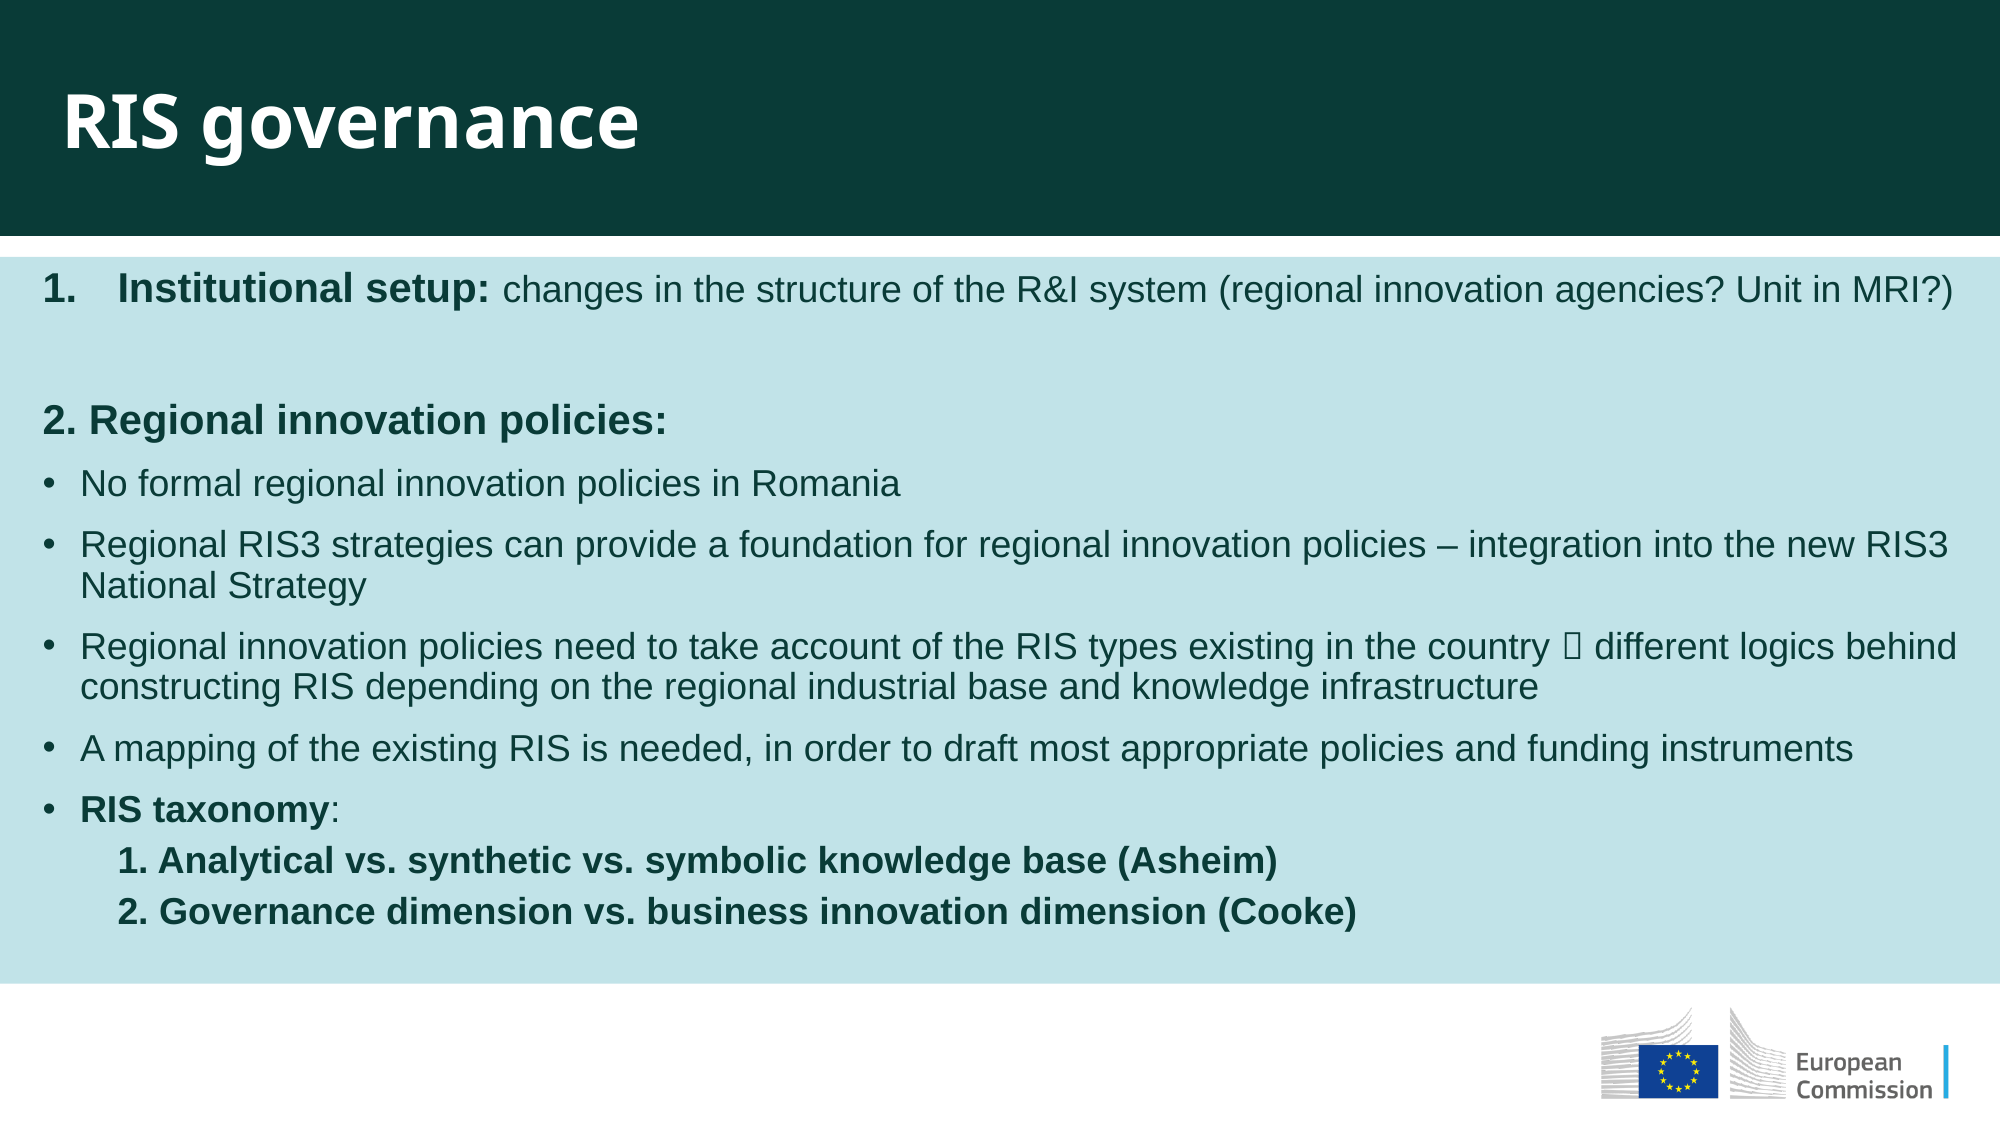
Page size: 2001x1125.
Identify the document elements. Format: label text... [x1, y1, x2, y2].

list RIS governance [46, 76, 1978, 240]
picture [1572, 993, 1977, 1112]
list Institutional setup: changes in the structure of the R&I system (regional innovation agencies? Unit in MRI?) 2. Regional innovation policies: No formal regional innovation policies in Romania Regional RIS3 strategies can provide a foundation for regional innovation policies – integration into the new RIS3 National Strategy Regional innovation policies need to take account of the RIS types existing in the country  different logics behind constructing RIS depending on the regional industrial base and knowledge infrastructure A mapping of the existing RIS is needed, in order to draft most appropriate policies and funding instruments RIS taxonomy: 1. Analytical vs. synthetic vs. symbolic knowledge base (Asheim) 2. Governance dimension vs. business innovation dimension (Cooke) [27, 259, 2000, 852]
